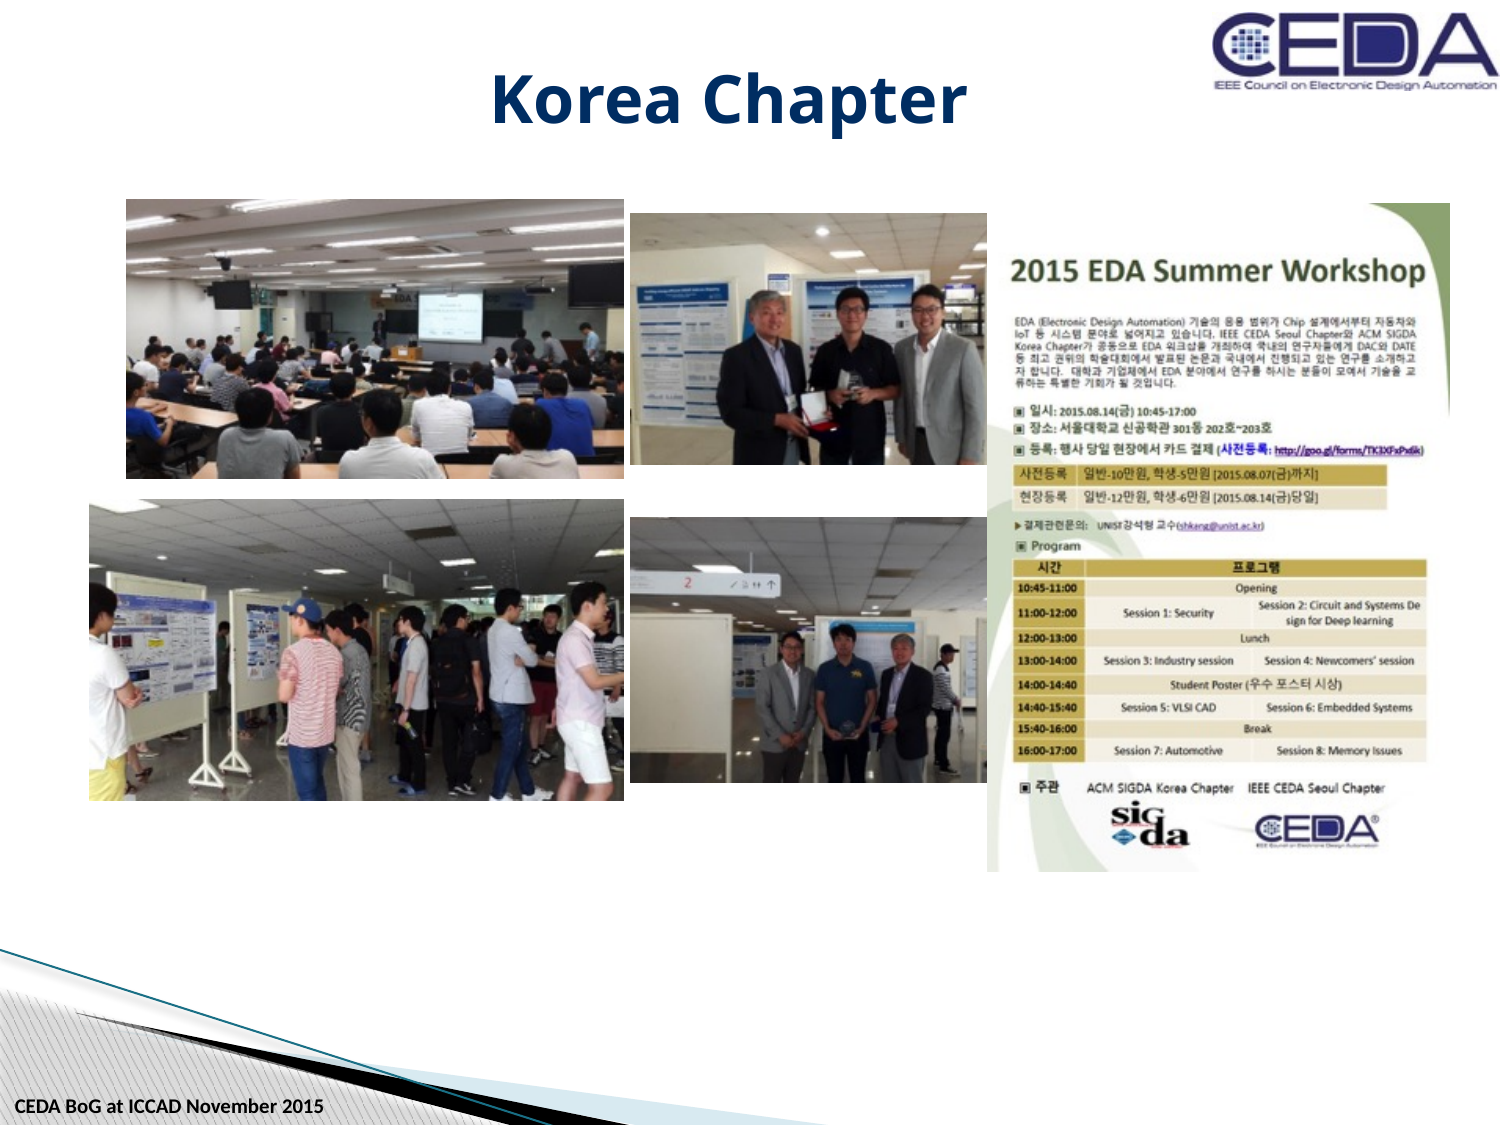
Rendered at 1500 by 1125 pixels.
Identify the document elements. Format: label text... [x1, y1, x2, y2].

picture [89, 499, 624, 801]
picture [630, 203, 1451, 873]
picture [126, 198, 624, 479]
picture [1212, 12, 1500, 91]
footer CEDA BoG at ICCAD November 2015 [0, 1100, 513, 1125]
text_box Korea Chapter [84, 49, 1375, 200]
picture [75, 1012, 413, 1100]
